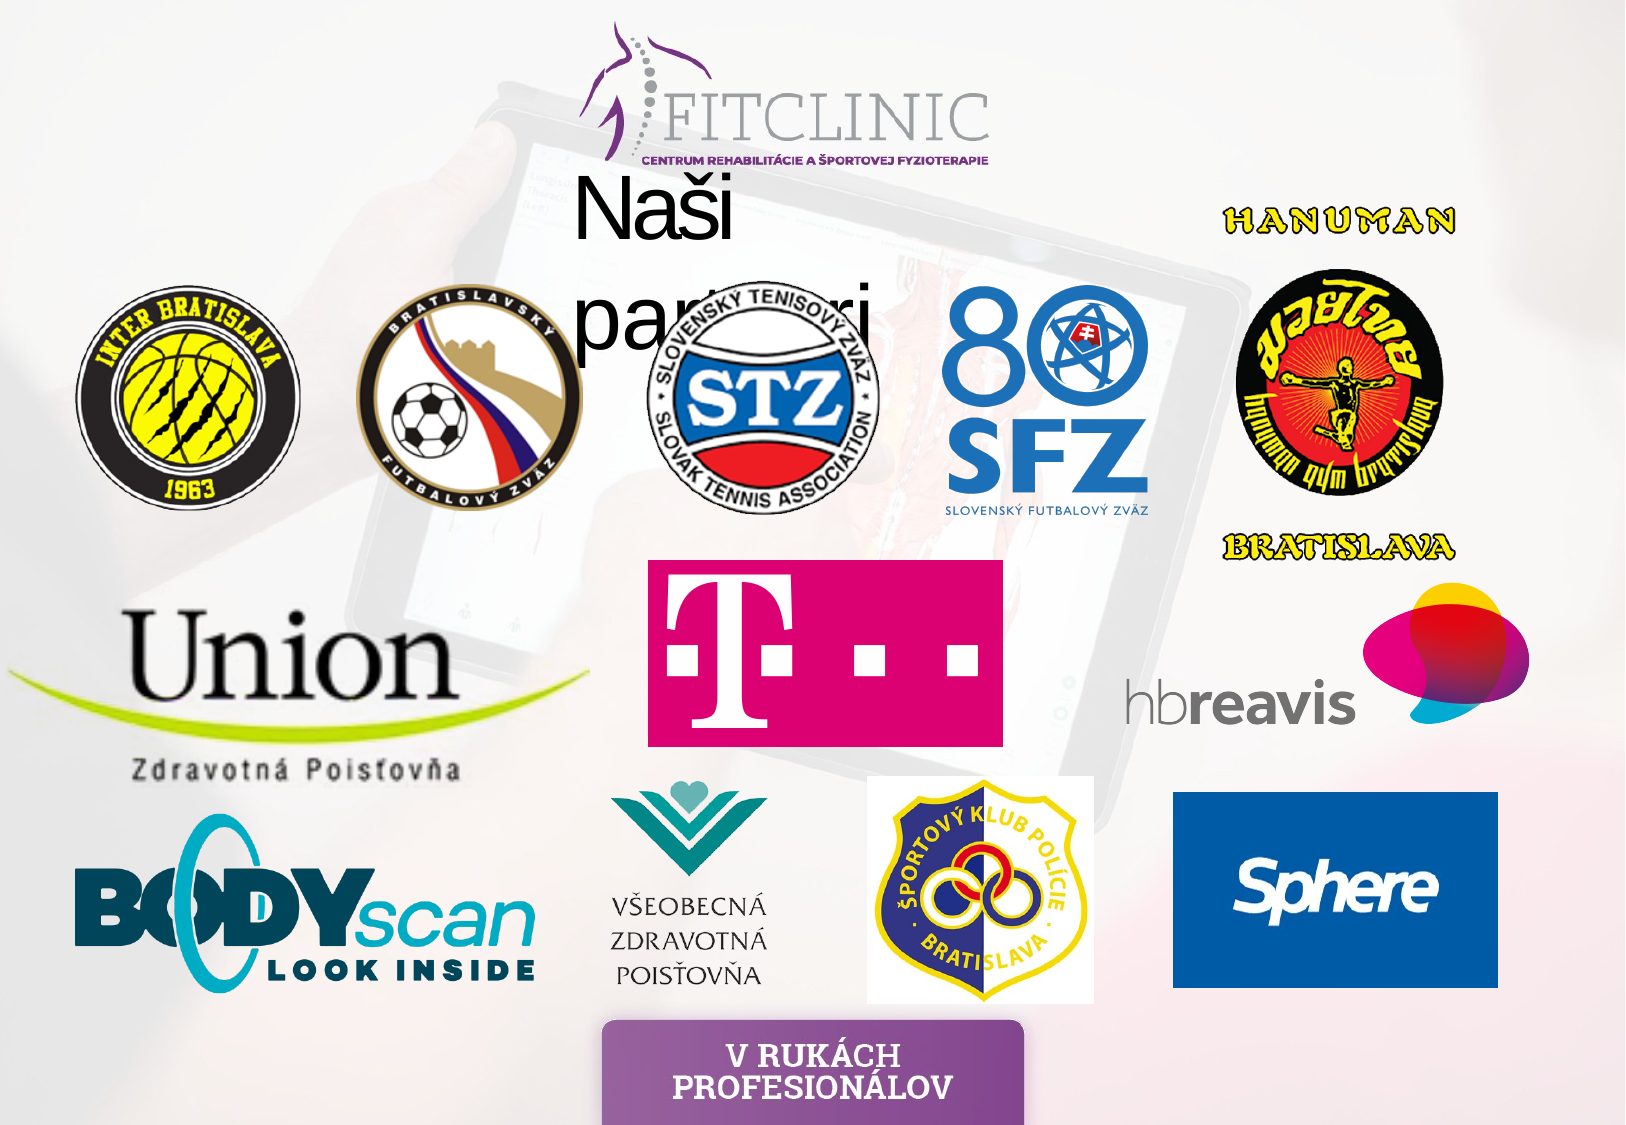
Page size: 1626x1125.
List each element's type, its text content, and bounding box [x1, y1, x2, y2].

picture [0, 0, 1625, 1125]
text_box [6, 560, 1094, 1027]
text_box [1097, 185, 1574, 765]
title Naši partneri [569, 145, 1056, 368]
